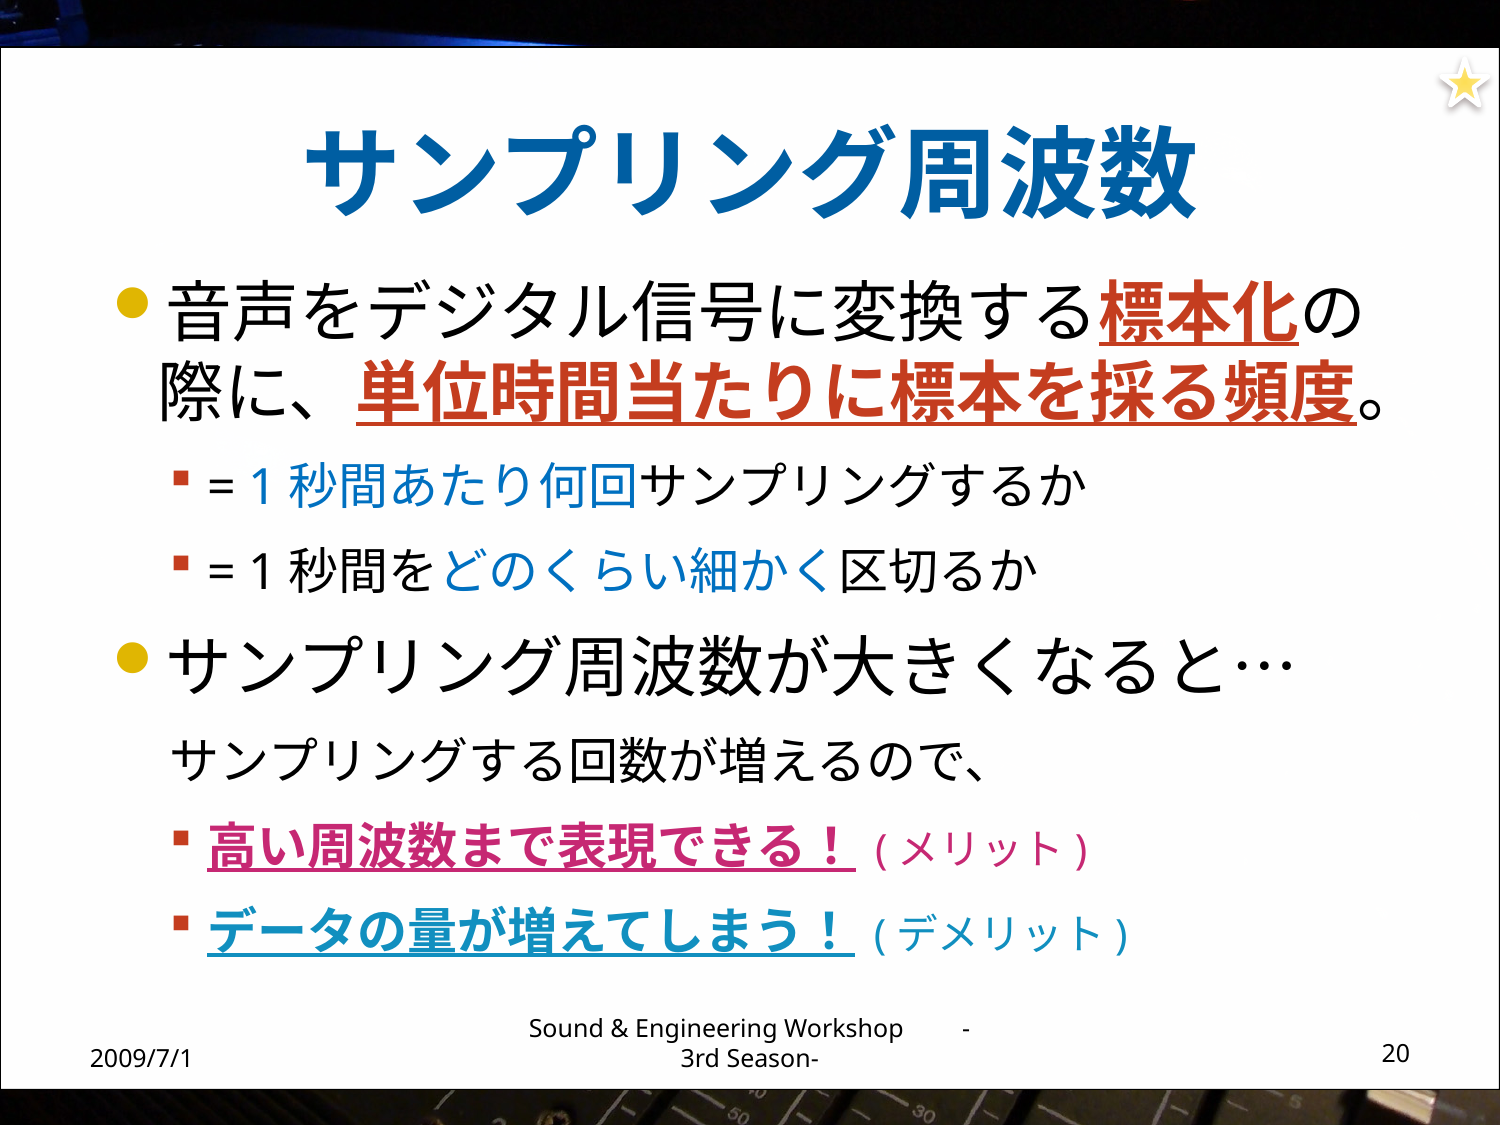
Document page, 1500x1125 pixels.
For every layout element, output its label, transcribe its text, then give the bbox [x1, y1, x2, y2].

picture [0, 1090, 1500, 1125]
picture [0, 0, 1500, 46]
title サンプリング周波数 [75, 50, 1425, 238]
text_box [1439, 56, 1491, 108]
list 音声をデジタル信号に変換する標本化の際に、単位時間当たりに標本を採る頻度。 = 1秒間あたり何回サンプリングするか = 1秒間をどのくらい細かく区切るか サンプリング周波数が大きくなると… サンプリングする回数が増えるので、 高い周波数まで表現できる！ (メリット) データの量が増えてしまう！ (デメリット) [75, 262, 1425, 1005]
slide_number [75, 1019, 425, 1080]
slide_number 20 [1074, 1019, 1425, 1080]
footer Sound & Engineering Workshop -3rd Season- [512, 1019, 988, 1080]
